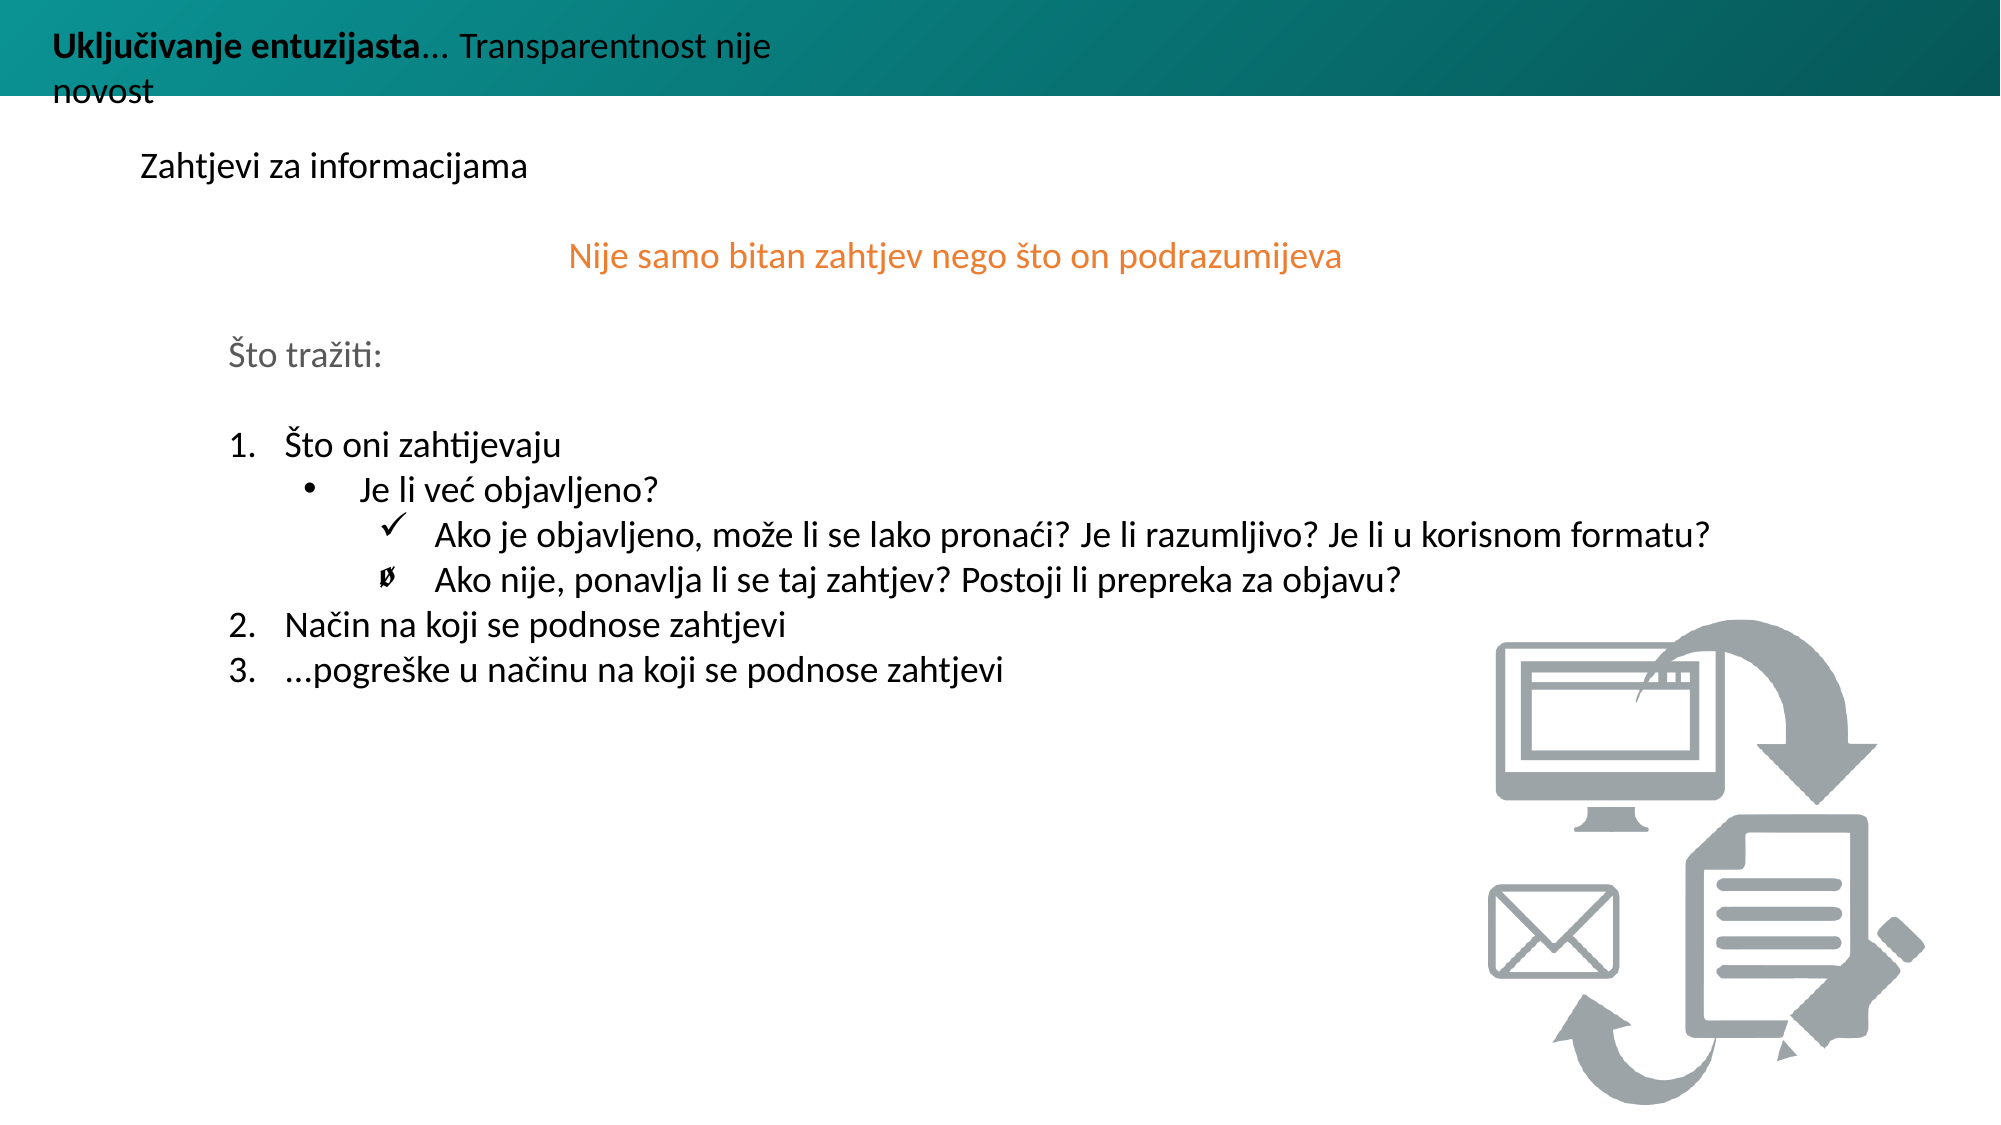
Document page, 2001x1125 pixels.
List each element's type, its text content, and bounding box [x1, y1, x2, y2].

picture [1392, 594, 2000, 1125]
text_box Što tražiti: Što oni zahtijevaju Je li već objavljeno? Ako je objavljeno, može li se lako pronaći? Je li razumljivo? Je li u korisnom formatu? Ako nije, ponavlja li se taj zahtjev? Postoji li prepreka za objavu? Način na koji se podnose zahtjevi ...pogreške u načinu na koji se podnose zahtjevi [213, 322, 1787, 743]
text_box Zahtjevi za informacijama Nije samo bitan zahtjev nego što on podrazumijeva [125, 133, 1787, 283]
text_box [0, 0, 2000, 96]
text_box Uključivanje entuzijasta... Transparentnost nije novost [37, 13, 894, 119]
